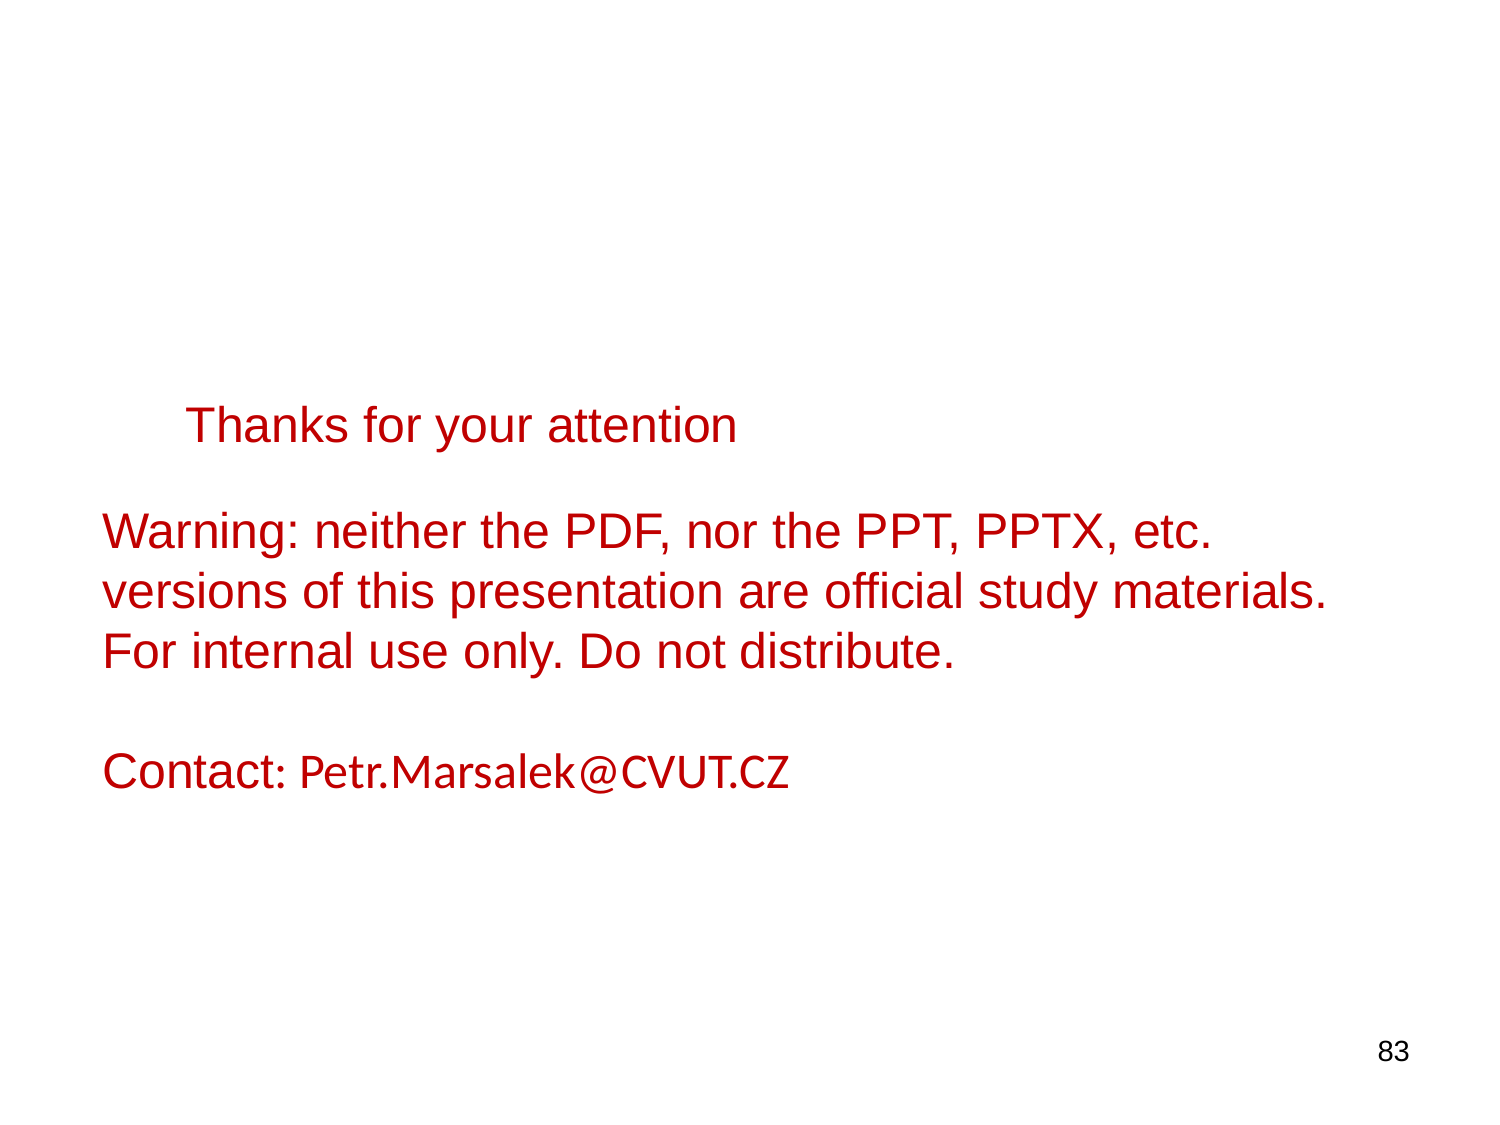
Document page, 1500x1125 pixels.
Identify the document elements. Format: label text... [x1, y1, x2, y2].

text_box Warning: neither the PDF, nor the PPT, PPTX, etc. versions of this presentation are official study materials. For internal use only. Do not distribute. Contact: Petr.Marsalek@CVUT.CZ [87, 491, 1413, 867]
slide_number 83 [1074, 1024, 1425, 1103]
text_box Thanks for your attention [171, 385, 1322, 461]
